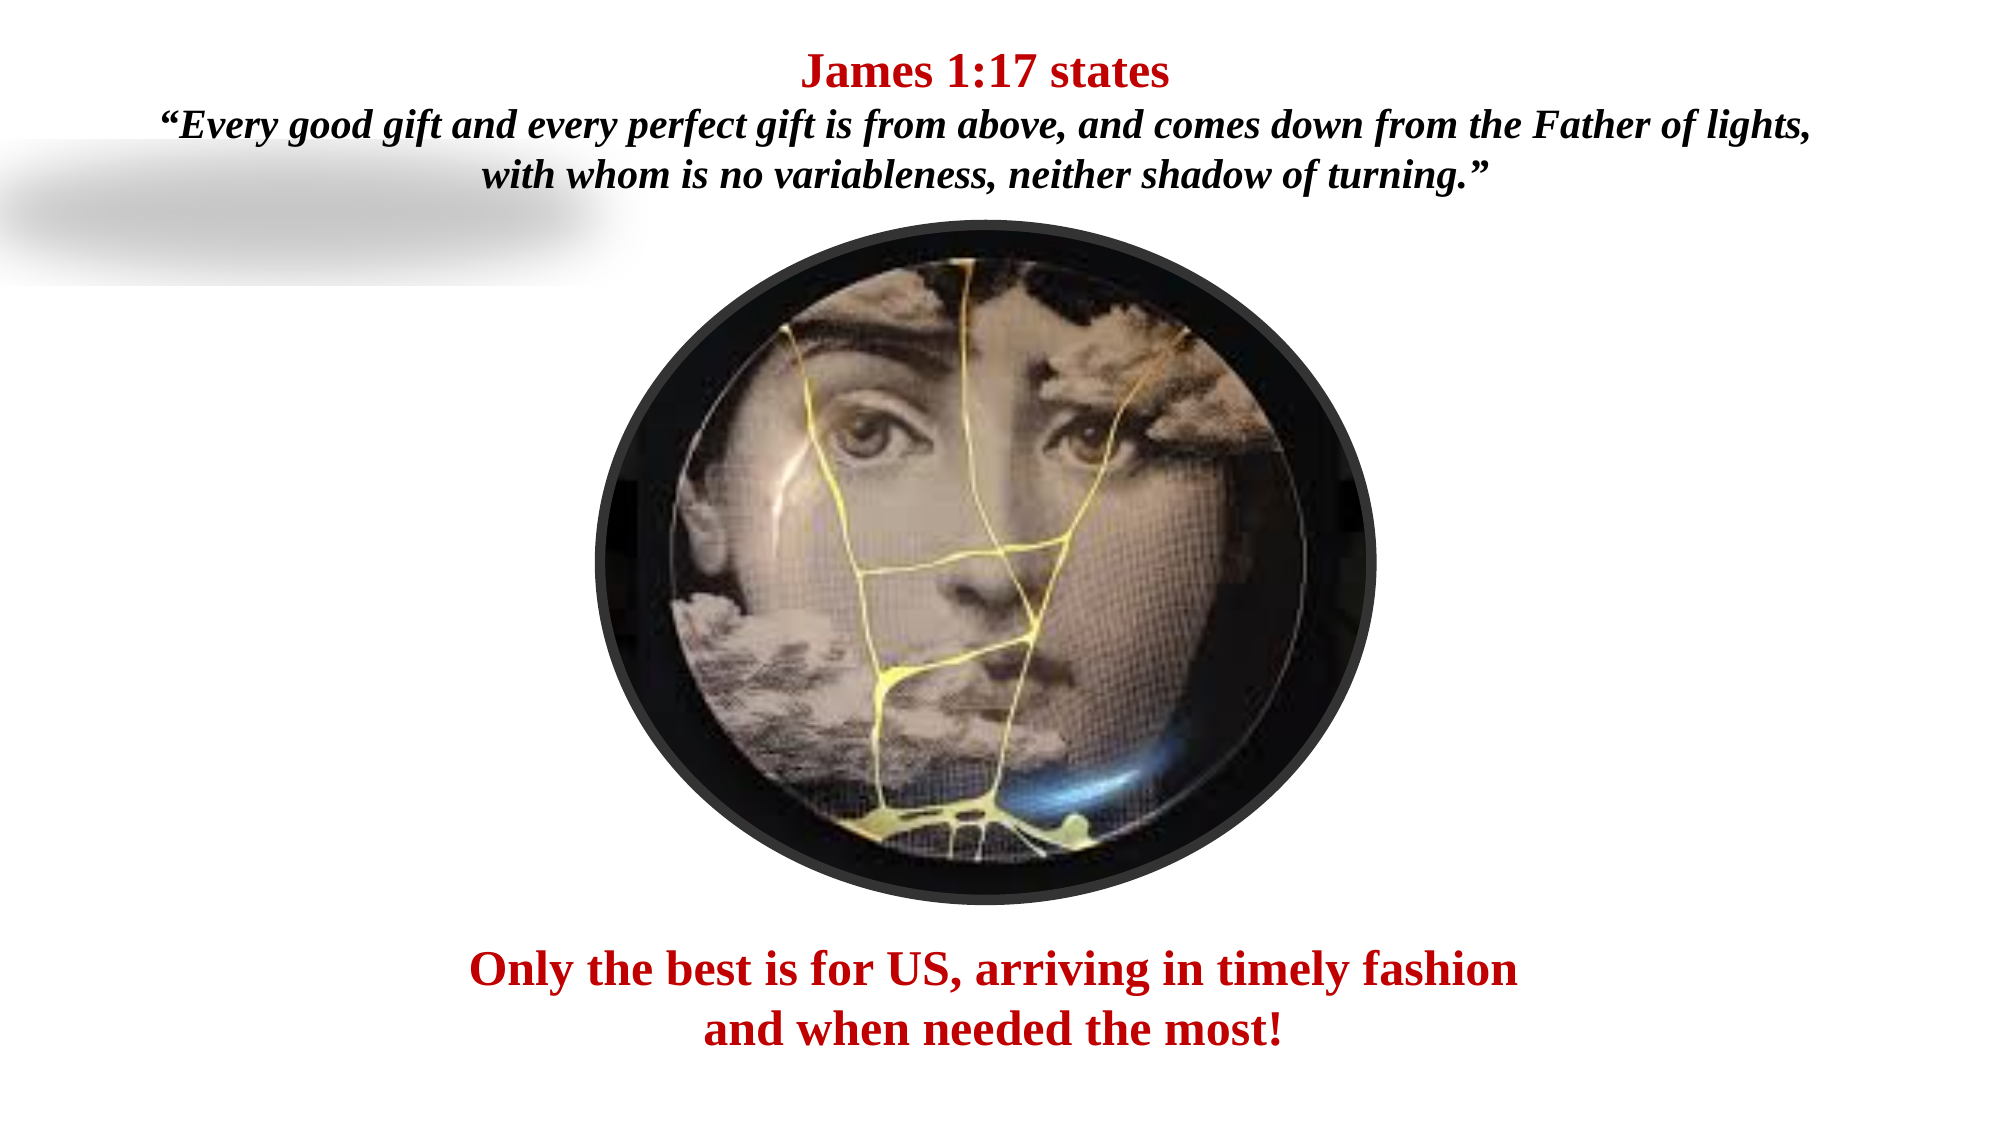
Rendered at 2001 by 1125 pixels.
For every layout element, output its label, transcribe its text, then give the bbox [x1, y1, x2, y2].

text_box James 1:17 states “Every good gift and every perfect gift is from above, and comes down from the Father of lights, with whom is no variableness, neither shadow of turning.” [0, 29, 1983, 205]
picture [599, 224, 1372, 900]
text_box Only the best is for US, arriving in timely fashion and when needed the most! [0, 928, 2000, 1064]
